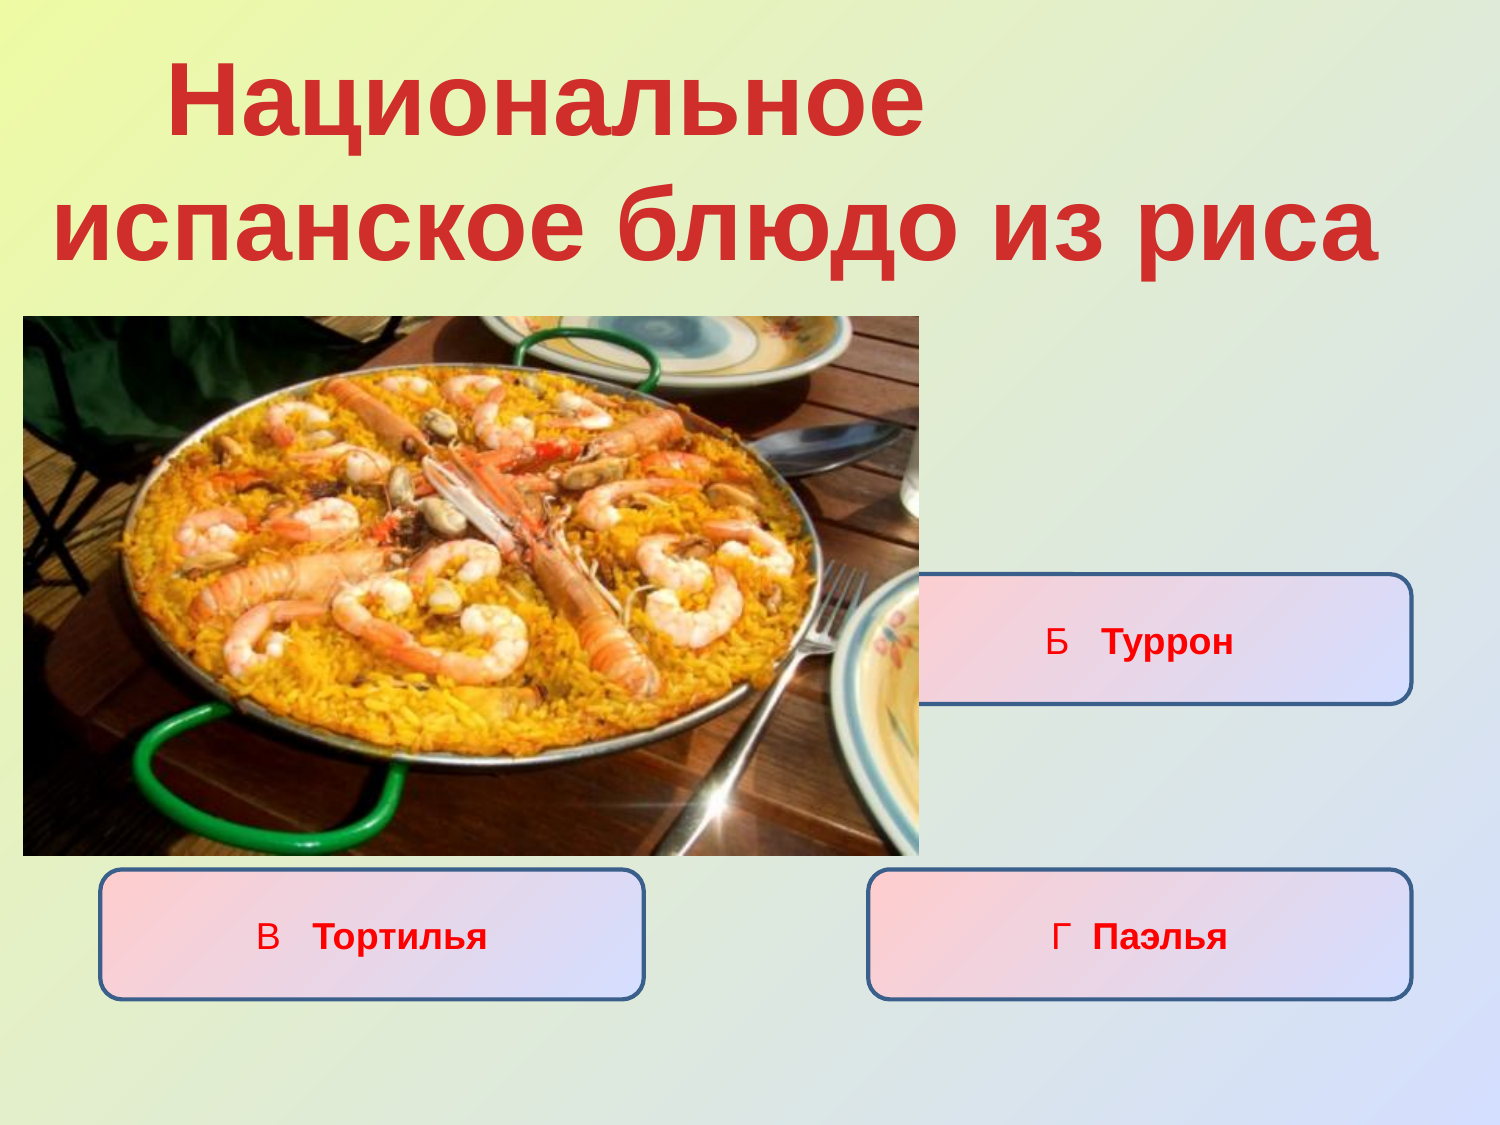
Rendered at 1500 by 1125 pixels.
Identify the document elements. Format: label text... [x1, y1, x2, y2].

text_box Г Паэлья [866, 867, 1414, 1002]
text_box Б Туррон [923, 571, 1414, 707]
picture [23, 316, 919, 856]
text_box В Тортилья [98, 867, 646, 1002]
text_box Национальное испанское блюдо из риса [35, 23, 1454, 289]
